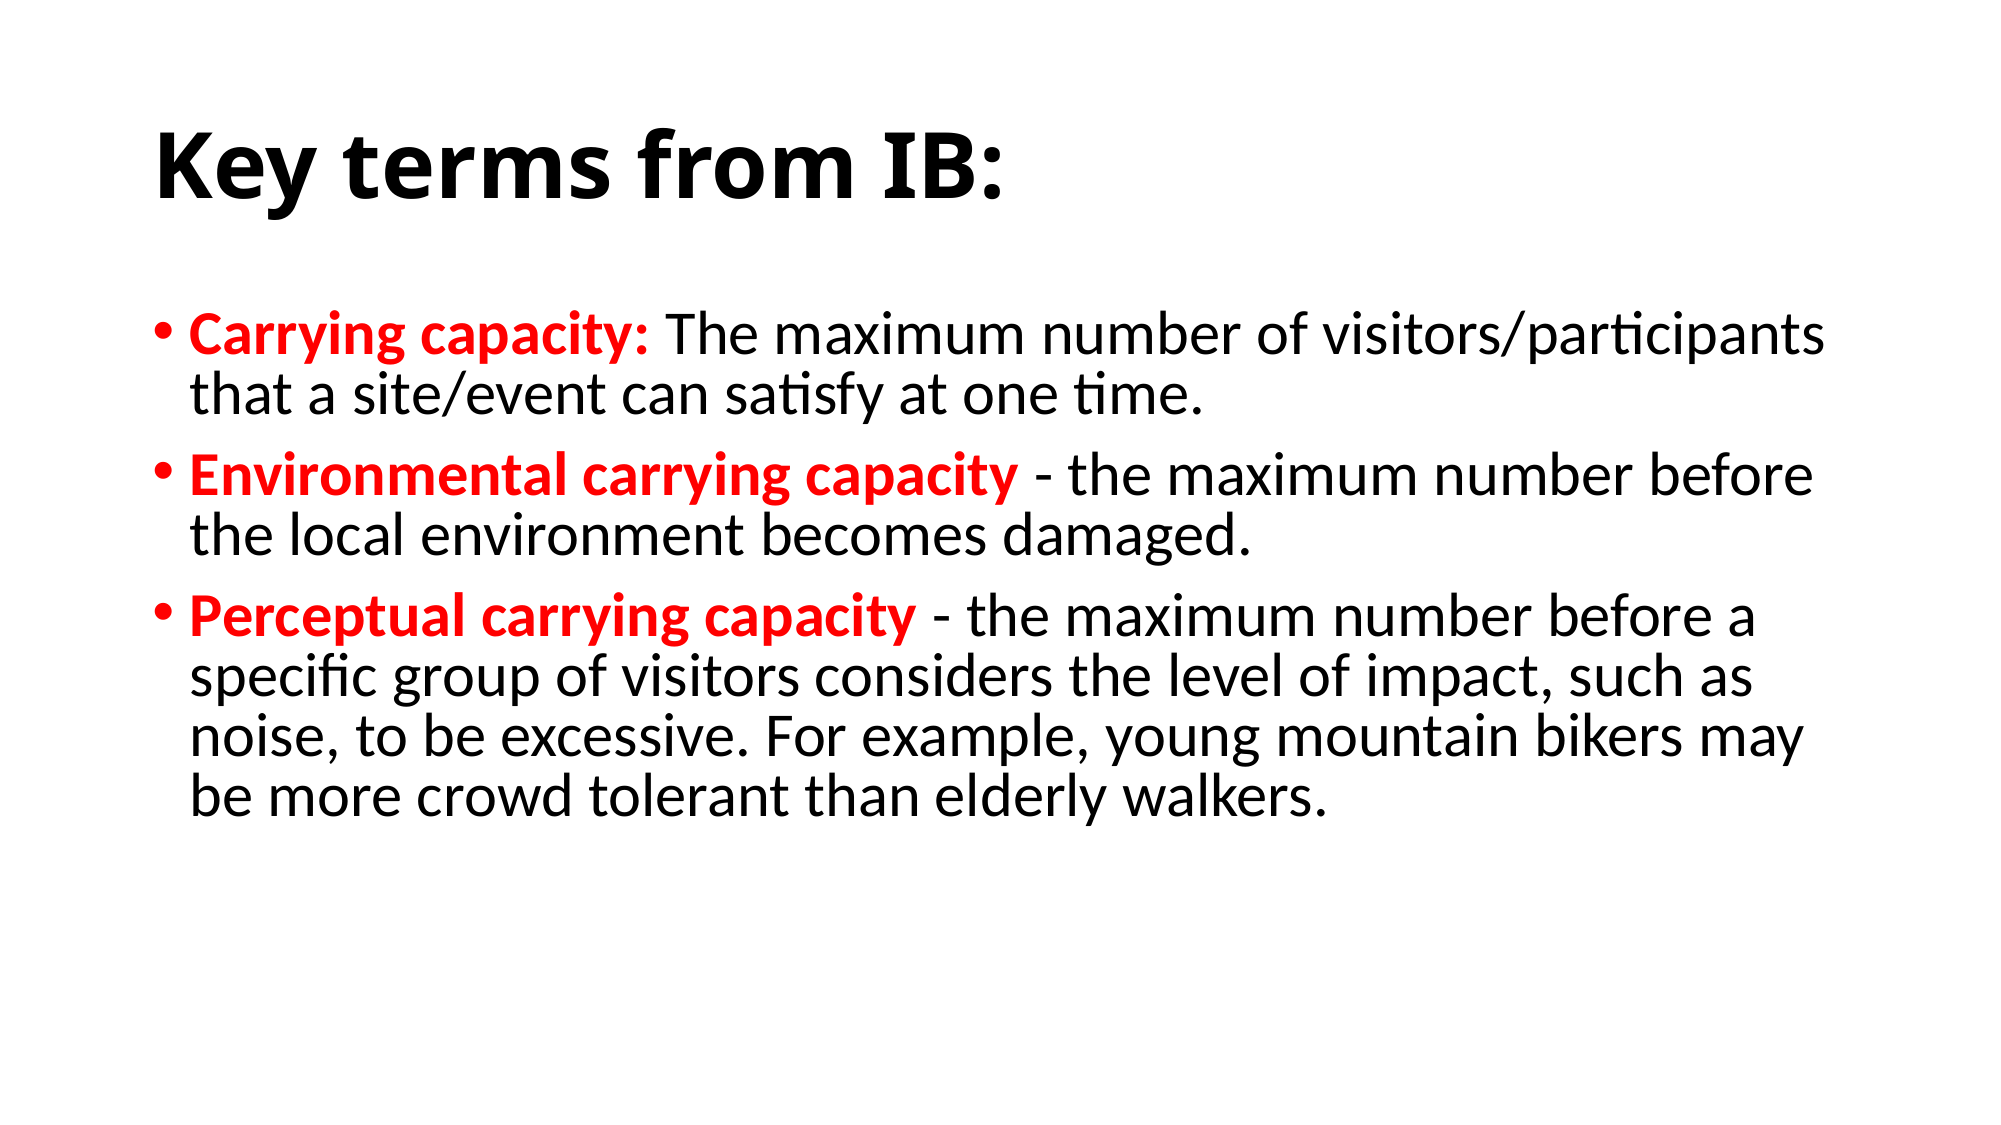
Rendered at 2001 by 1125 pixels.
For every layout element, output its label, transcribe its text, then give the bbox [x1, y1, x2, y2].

title Key terms from IB: [137, 59, 1863, 278]
list Carrying capacity: The maximum number of visitors/participants that a site/event can satisfy at one time. Environmental carrying capacity - the maximum number before the local environment becomes damaged. Perceptual carrying capacity - the maximum number before a specific group of visitors considers the level of impact, such as noise, to be excessive. For example, young mountain bikers may be more crowd tolerant than elderly walkers. [137, 299, 1863, 1014]
